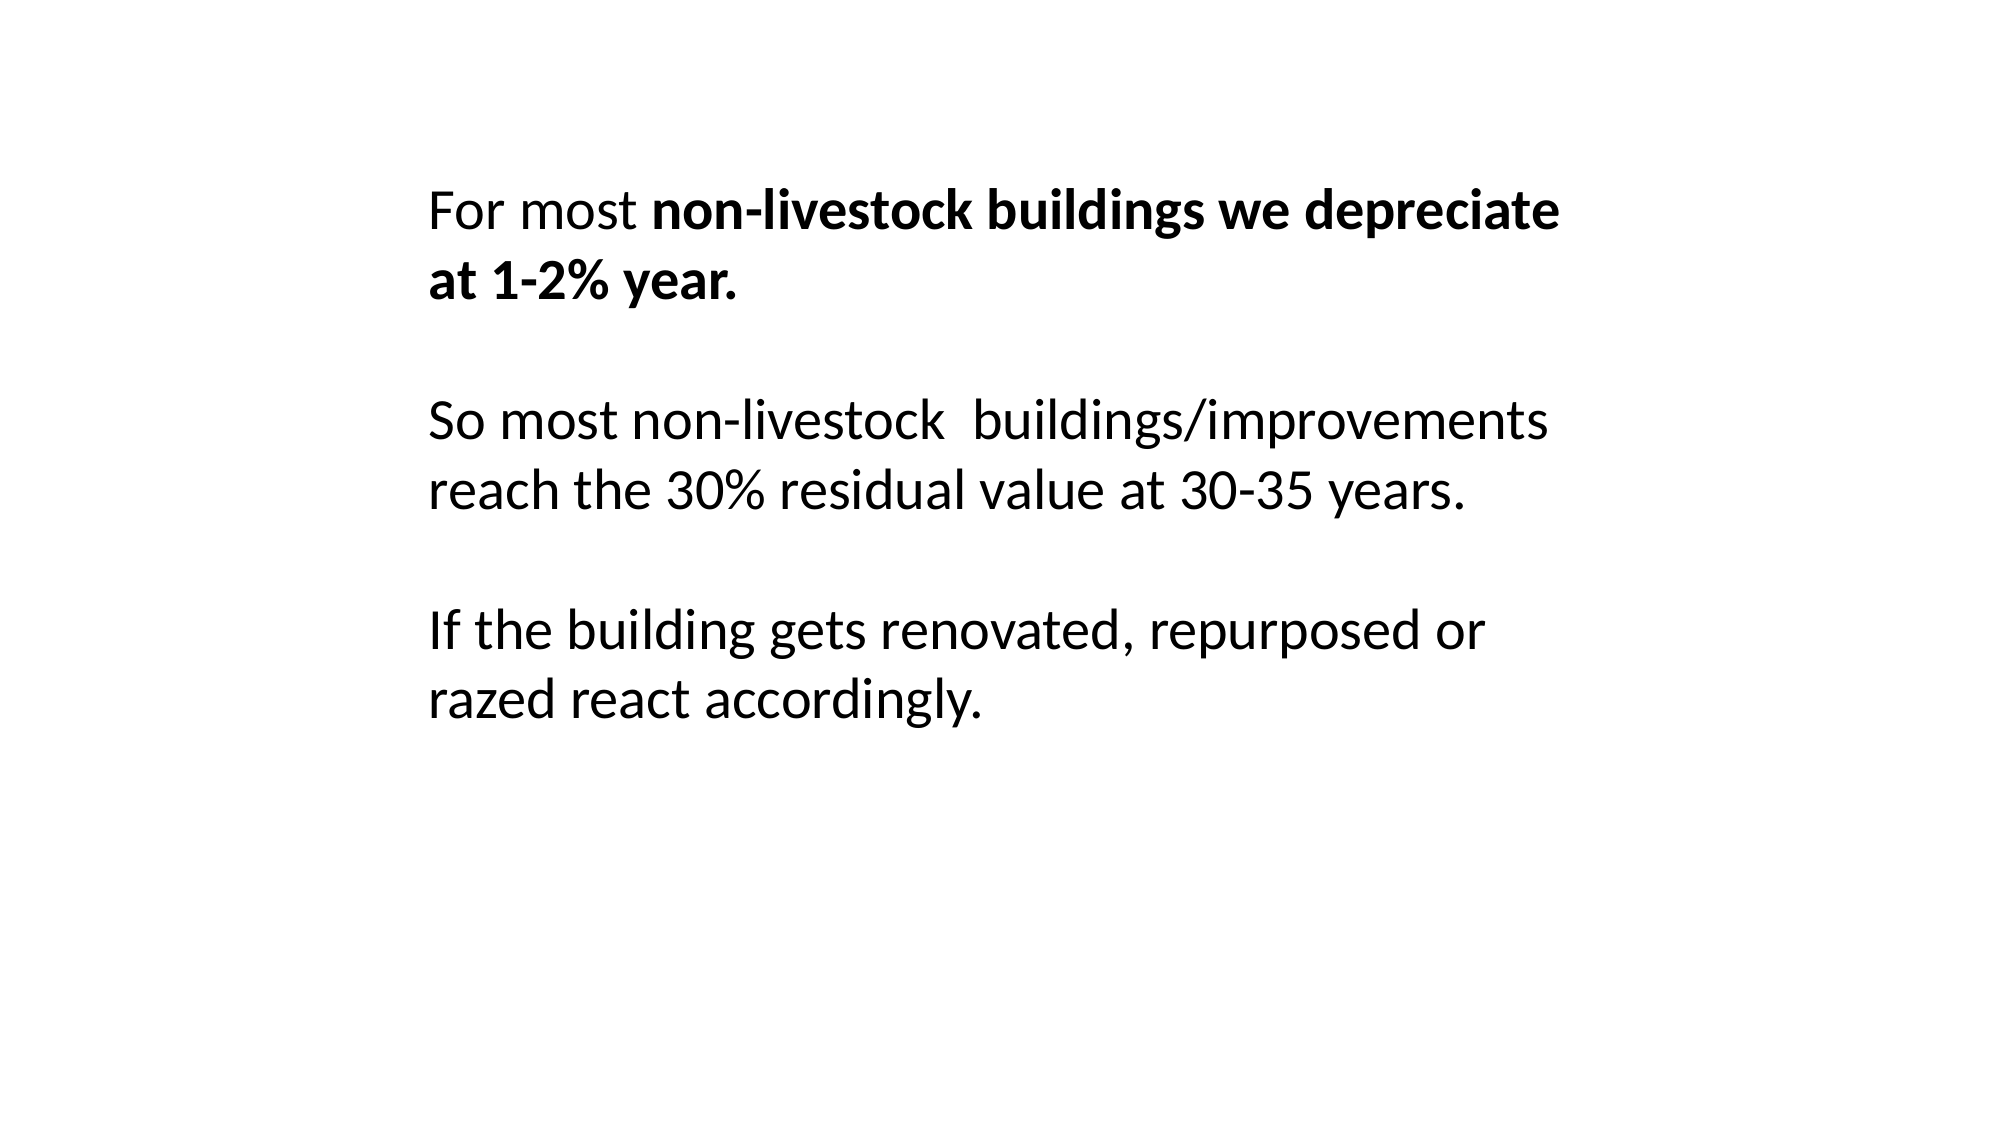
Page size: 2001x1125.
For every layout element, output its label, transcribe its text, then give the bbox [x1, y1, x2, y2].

text_box For most non-livestock buildings we depreciate at 1-2% year. So most non-livestock buildings/improvements reach the 30% residual value at 30-35 years. If the building gets renovated, repurposed or razed react accordingly. [414, 163, 1627, 808]
